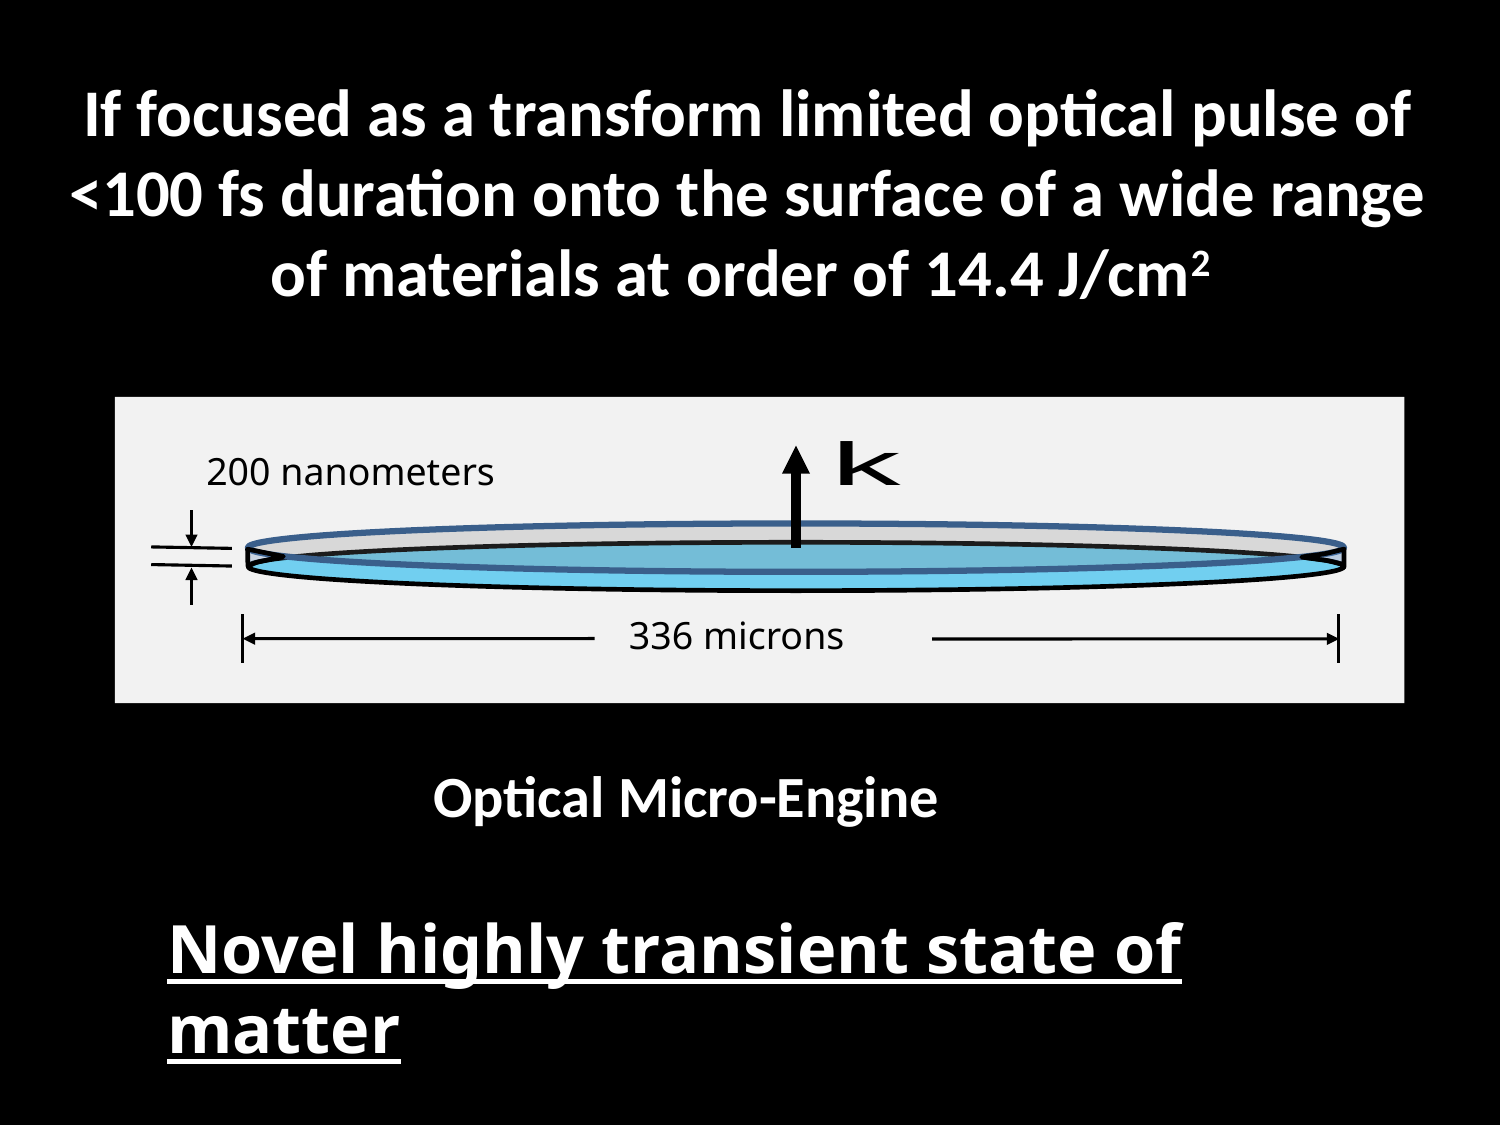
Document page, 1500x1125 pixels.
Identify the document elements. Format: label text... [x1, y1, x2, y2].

text_box Optical Micro-Engine [418, 751, 1255, 837]
text_box Novel highly transient state of matter [152, 899, 1428, 1075]
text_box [114, 396, 1405, 704]
text_box If focused as a transform limited optical pulse of <100 fs duration onto the surface of a wide range of materials at order of 14.4 J/cm2 [29, 62, 1466, 369]
